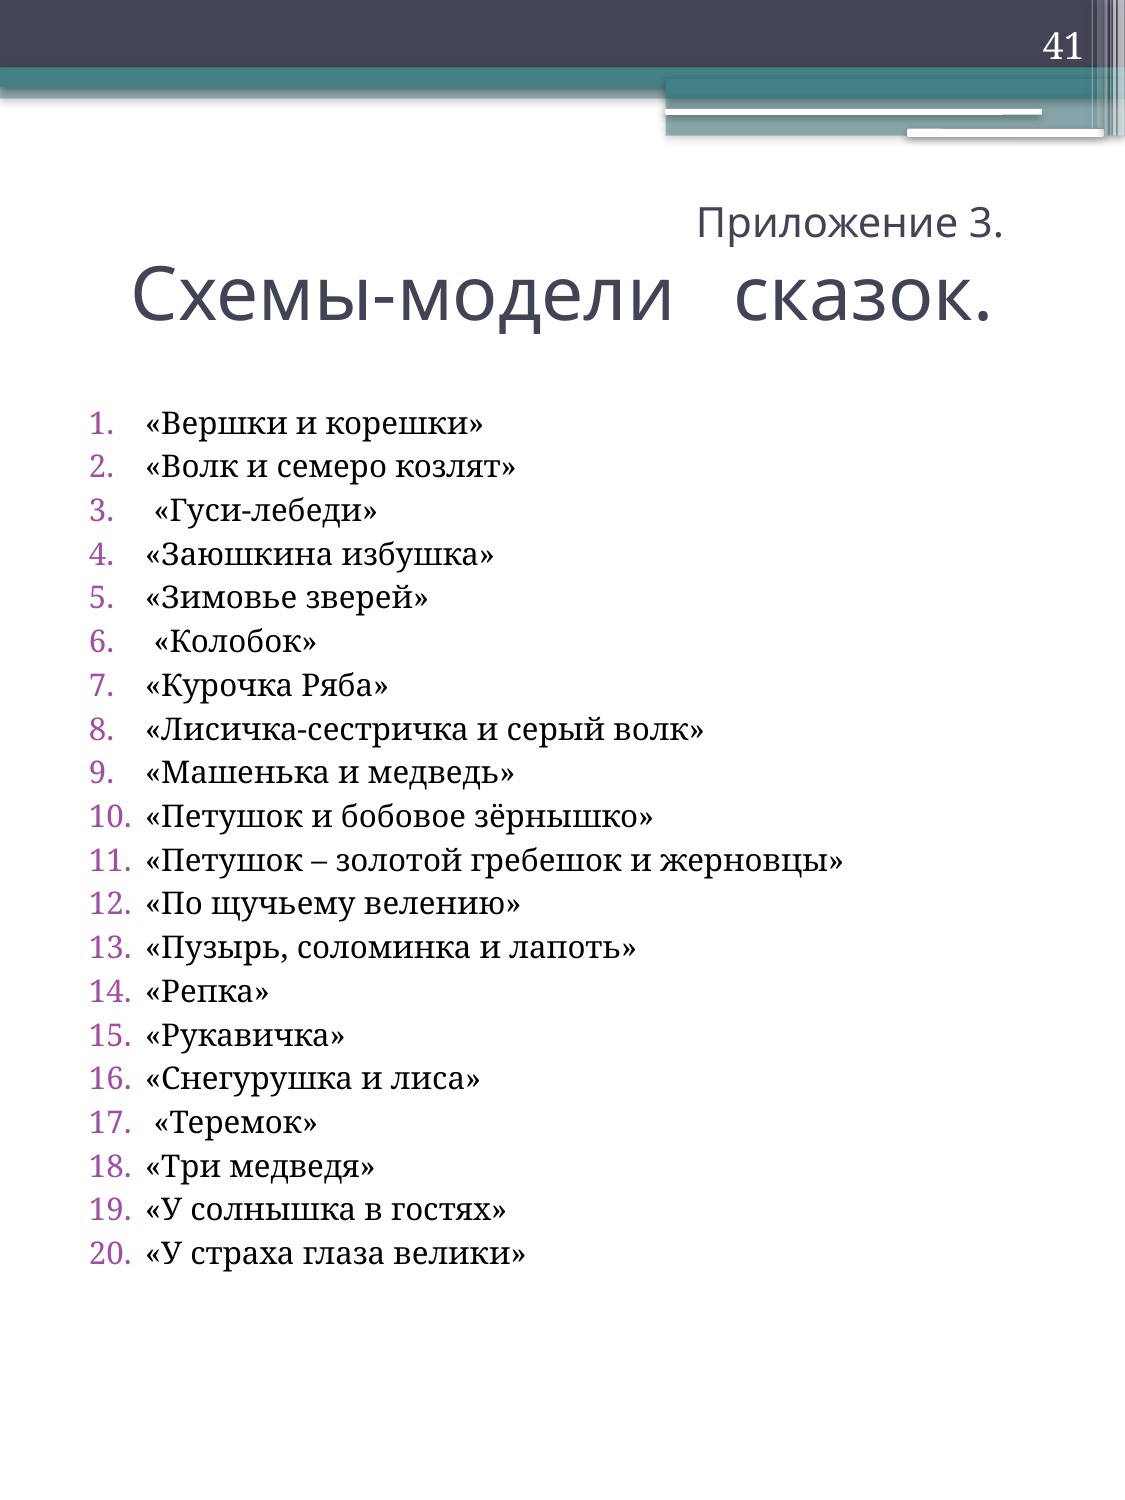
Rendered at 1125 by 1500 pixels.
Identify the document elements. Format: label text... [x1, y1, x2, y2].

slide_number 41 [1005, 0, 1100, 81]
title Приложение 3. Схемы-модели сказок. [56, 135, 1069, 395]
list «Вершки и корешки» «Волк и семеро козлят» «Гуси-лебеди» «Заюшкина избушка» «Зимовье зверей» «Колобок» «Курочка Ряба» «Лисичка-сестричка и серый волк» «Машенька и медведь» «Петушок и бобовое зёрнышко» «Петушок – золотой гребешок и жерновцы» «По щучьему велению» «Пузырь, соломинка и лапоть» «Репка» «Рукавичка» «Снегурушка и лиса» «Теремок» «Три медведя» «У солнышка в гостях» «У страха глаза велики» [56, 395, 1069, 1438]
